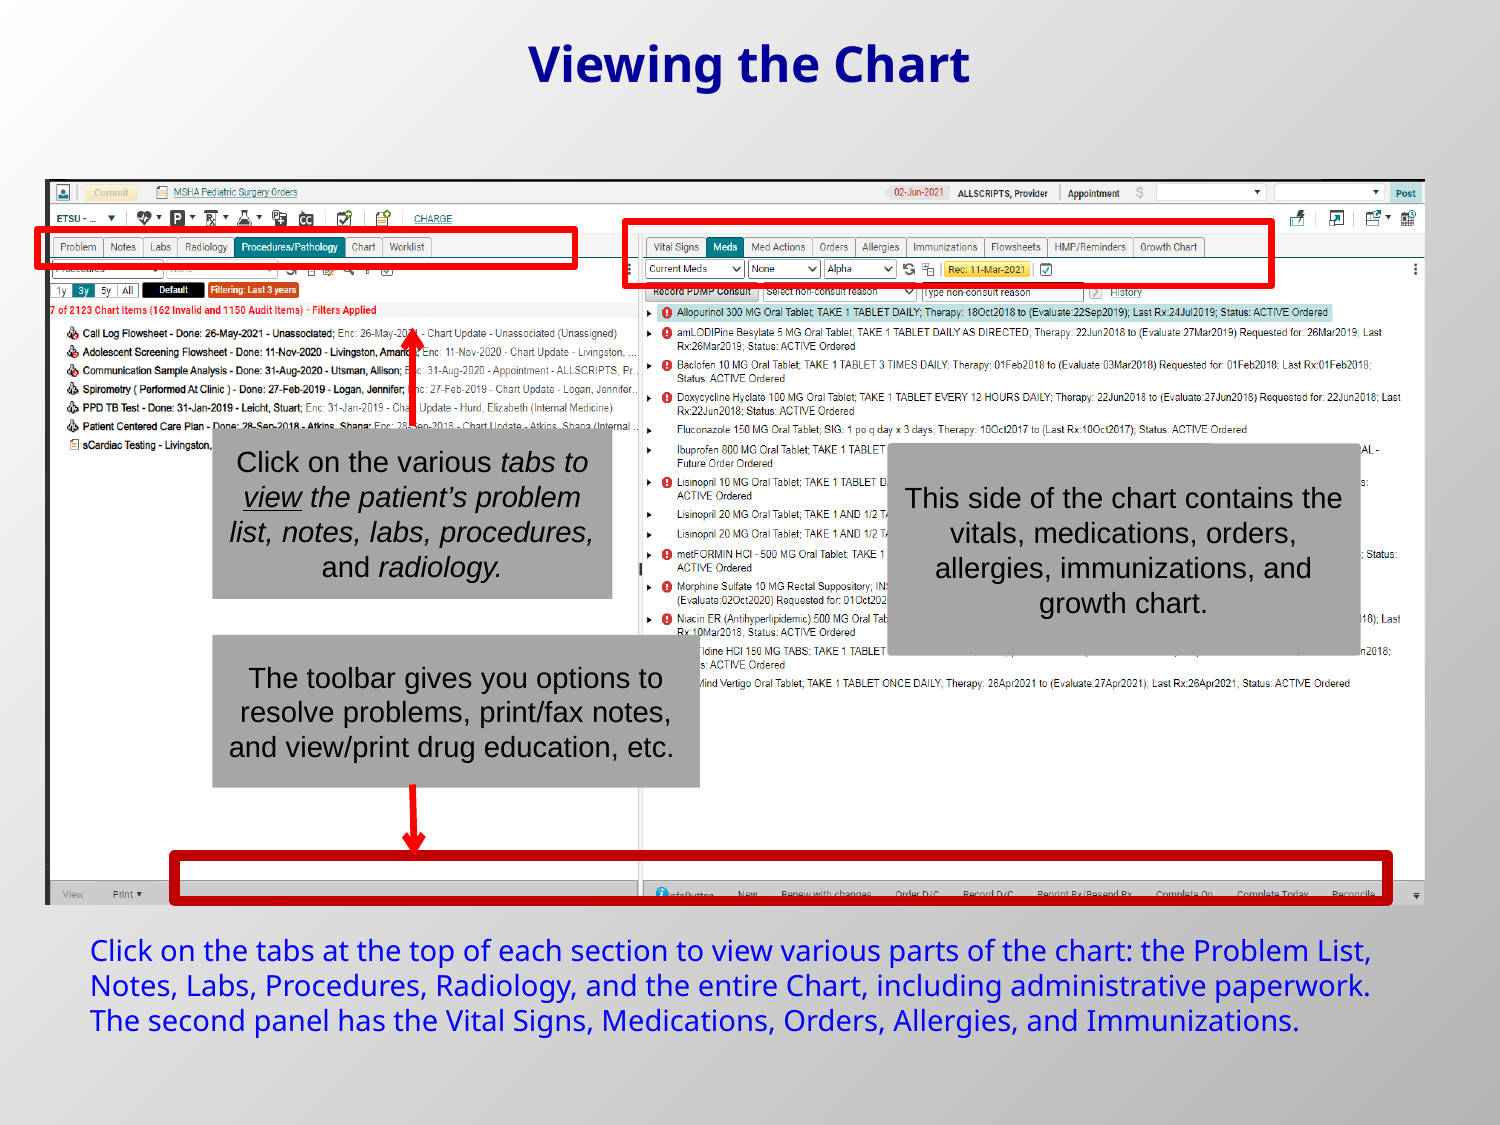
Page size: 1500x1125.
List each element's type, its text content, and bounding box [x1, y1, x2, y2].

title Viewing the Chart [75, 24, 1425, 100]
text_box Click on the tabs at the top of each section to view various parts of the chart: the Problem List, Notes, Labs, Procedures, Radiology, and the entire Chart, including administrative paperwork. The second panel has the Vital Signs, Medications, Orders, Allergies, and Immunizations. [75, 943, 1450, 1045]
text_box [35, 227, 45, 269]
picture [45, 179, 1426, 905]
